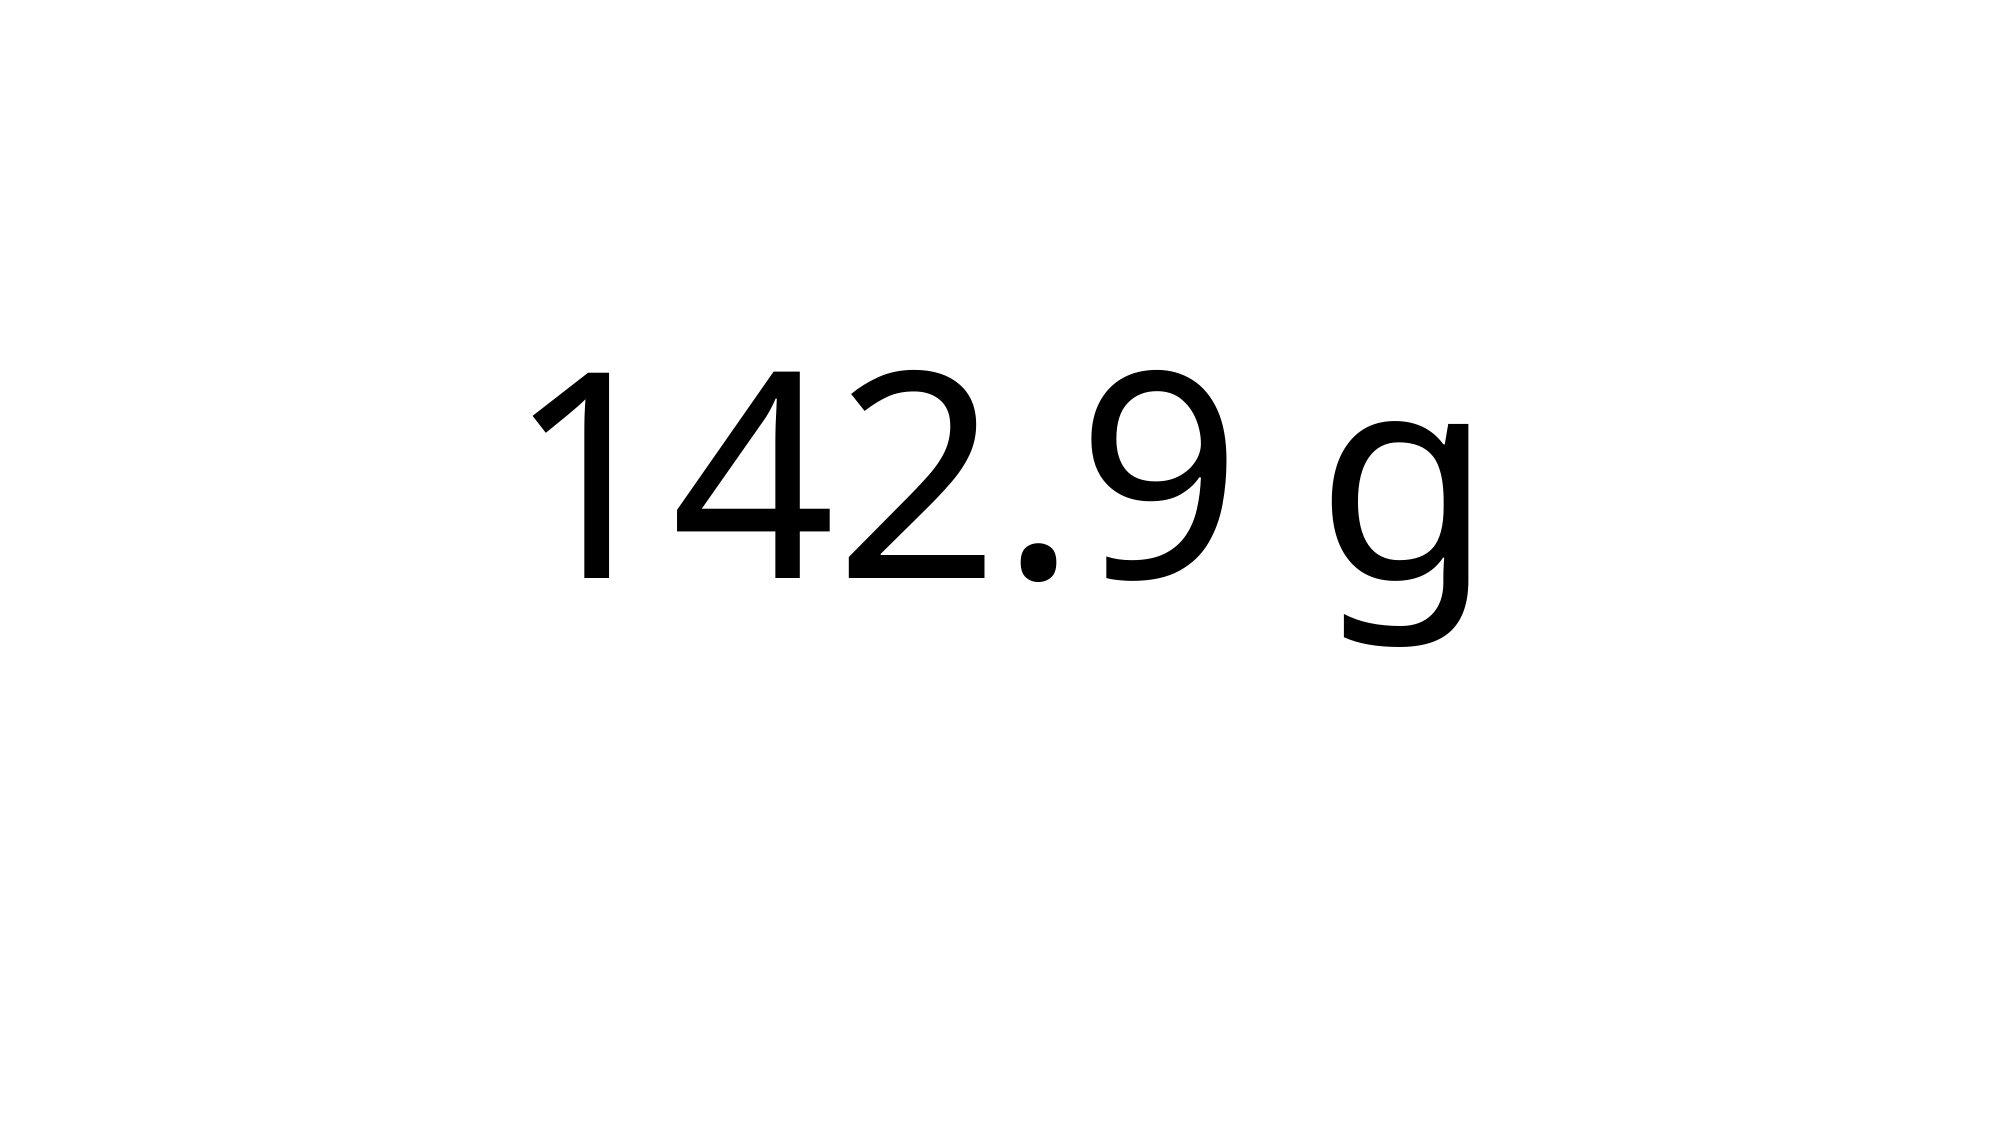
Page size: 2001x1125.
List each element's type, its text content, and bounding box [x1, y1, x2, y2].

title 142.9 g [42, 376, 1959, 595]
